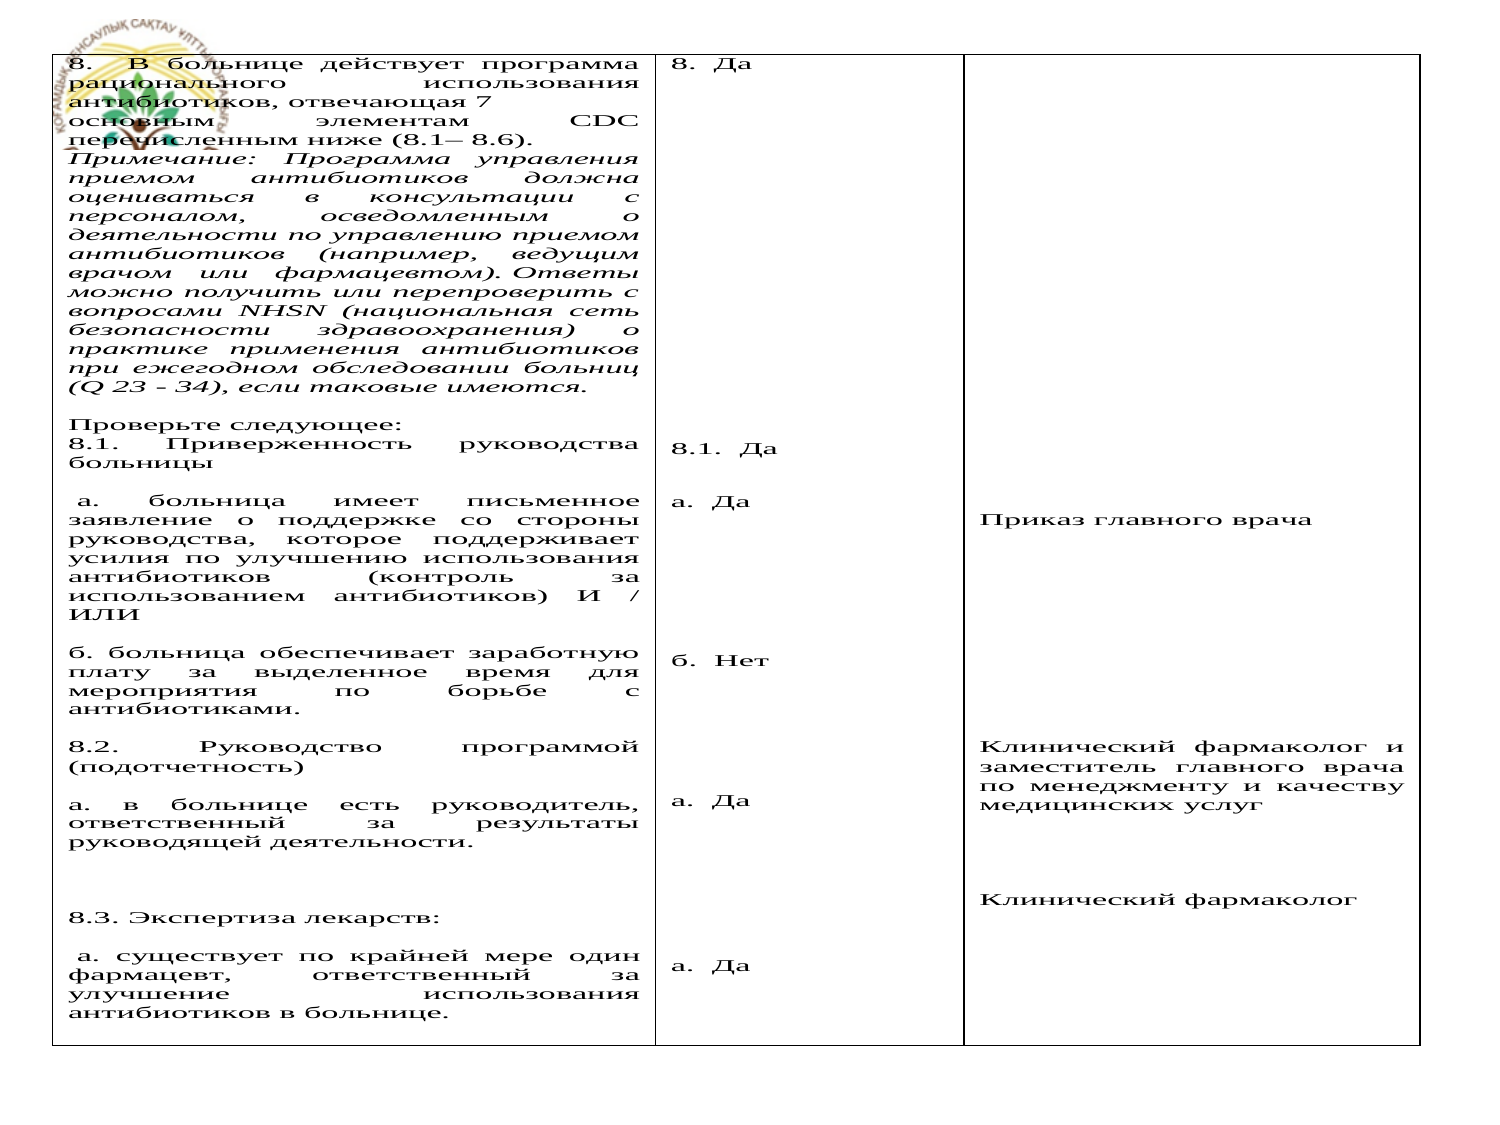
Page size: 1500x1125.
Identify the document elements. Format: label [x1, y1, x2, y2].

picture [51, 18, 1422, 1046]
